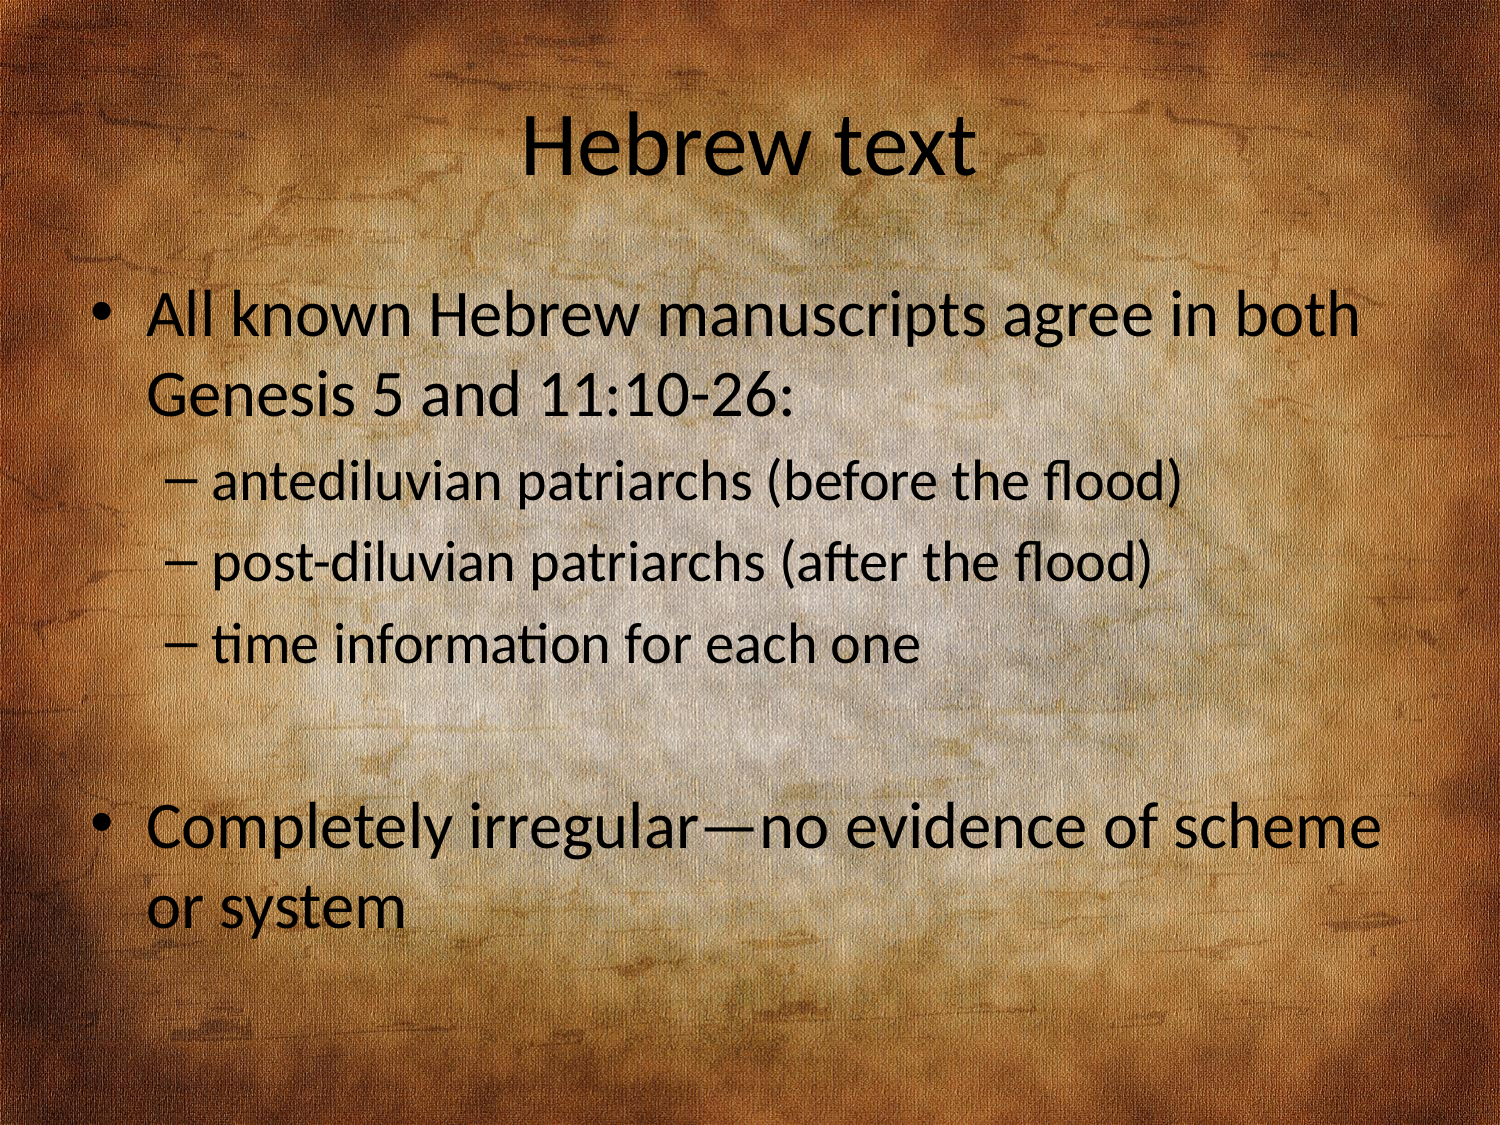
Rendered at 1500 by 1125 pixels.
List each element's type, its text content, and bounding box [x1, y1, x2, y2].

title Hebrew text [75, 45, 1425, 233]
picture [0, 0, 1500, 1125]
list All known Hebrew manuscripts agree in both Genesis 5 and 11:10-26: antediluvian patriarchs (before the flood) post-diluvian patriarchs (after the flood) time information for each one Completely irregular—no evidence of scheme or system [75, 262, 1425, 1005]
